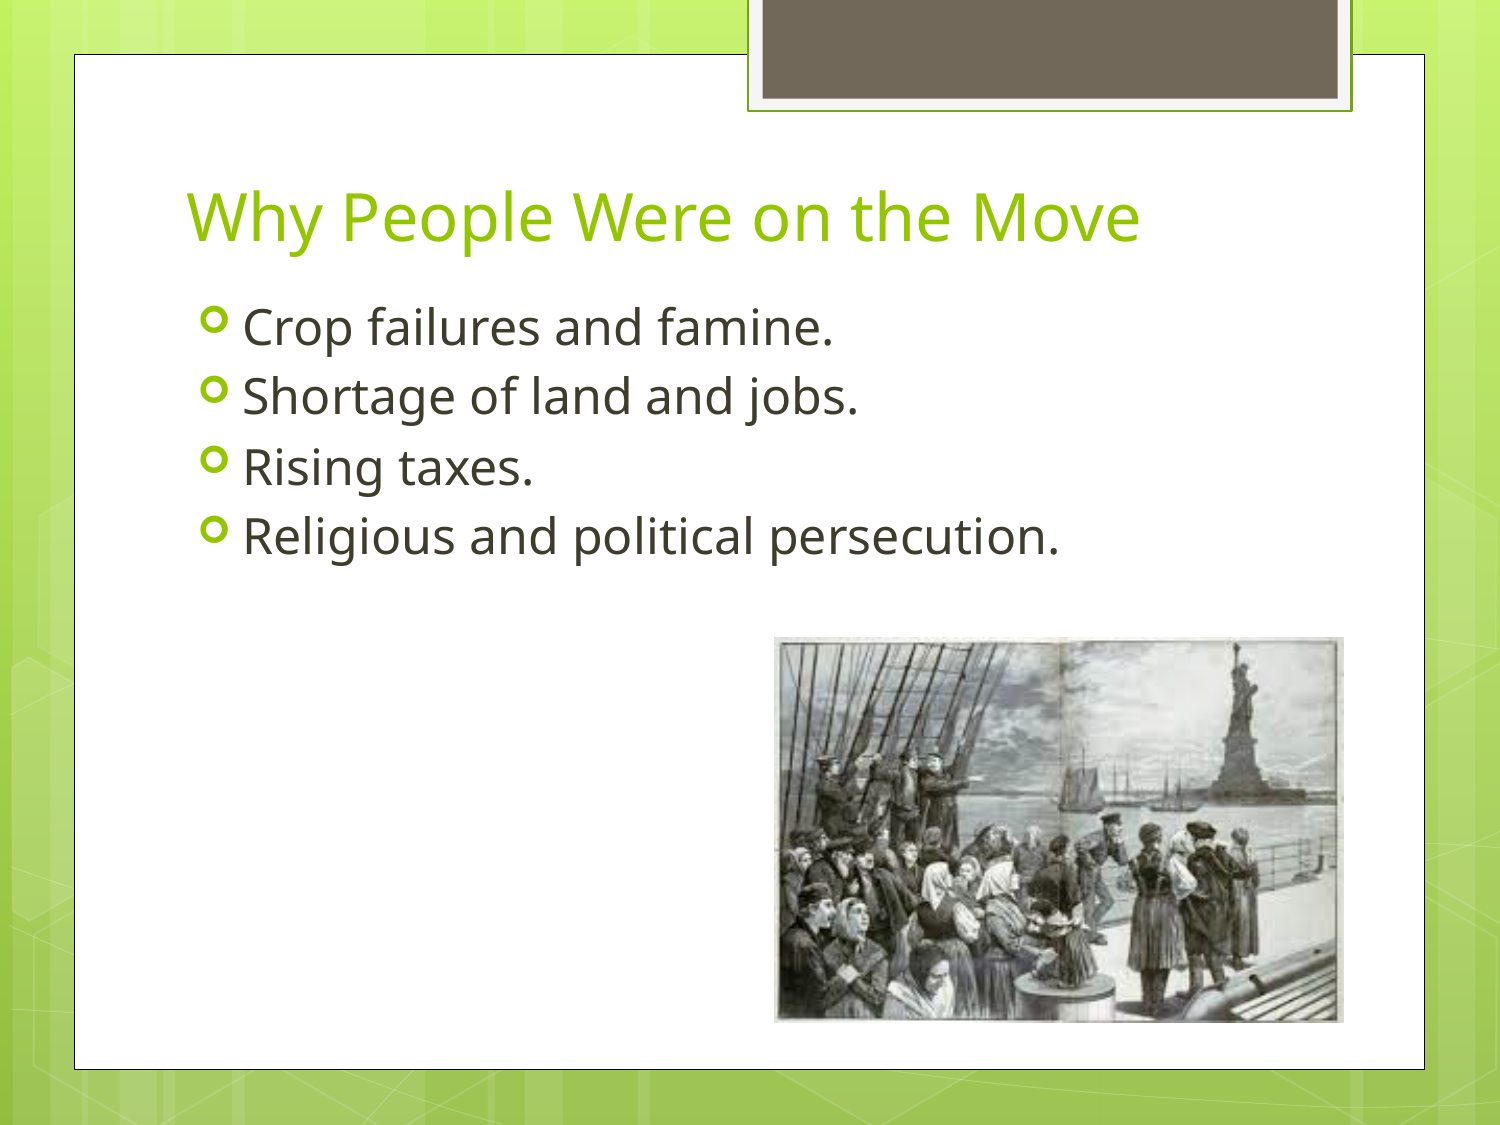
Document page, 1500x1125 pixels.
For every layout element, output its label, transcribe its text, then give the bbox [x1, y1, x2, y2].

picture [774, 637, 1344, 1024]
title Why People Were on the Move [171, 87, 1324, 263]
list Crop failures and famine. Shortage of land and jobs. Rising taxes. Religious and political persecution. [171, 287, 1283, 957]
